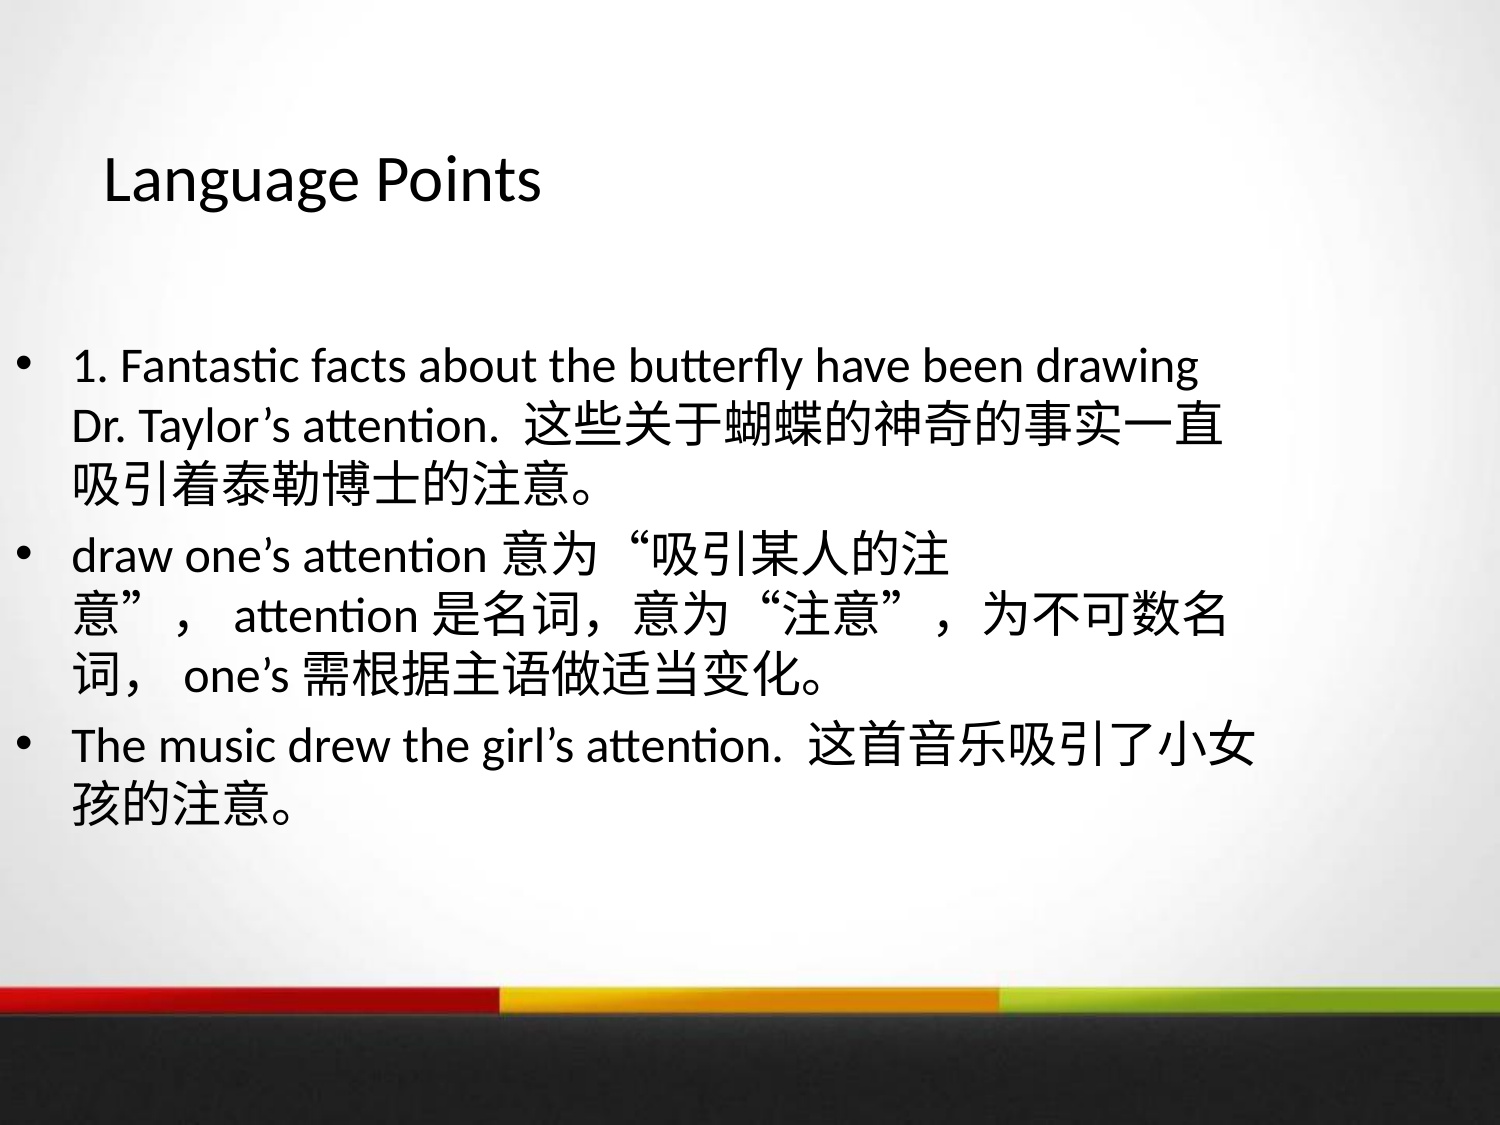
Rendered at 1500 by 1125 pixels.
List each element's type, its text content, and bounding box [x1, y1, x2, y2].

list 1. Fantastic facts about the butterfly have been drawing Dr. Taylor’s attention. 这些关于蝴蝶的神奇的事实一直吸引着泰勒博士的注意。 draw one’s attention意为“吸引某人的注意”，attention是名词，意为“注意”，为不可数名词，one’s需根据主语做适当变化。 The music drew the girl’s attention. 这首音乐吸引了小女孩的注意。 [0, 324, 1275, 1000]
picture [0, 0, 1500, 1125]
title Language Points [88, 54, 1364, 295]
